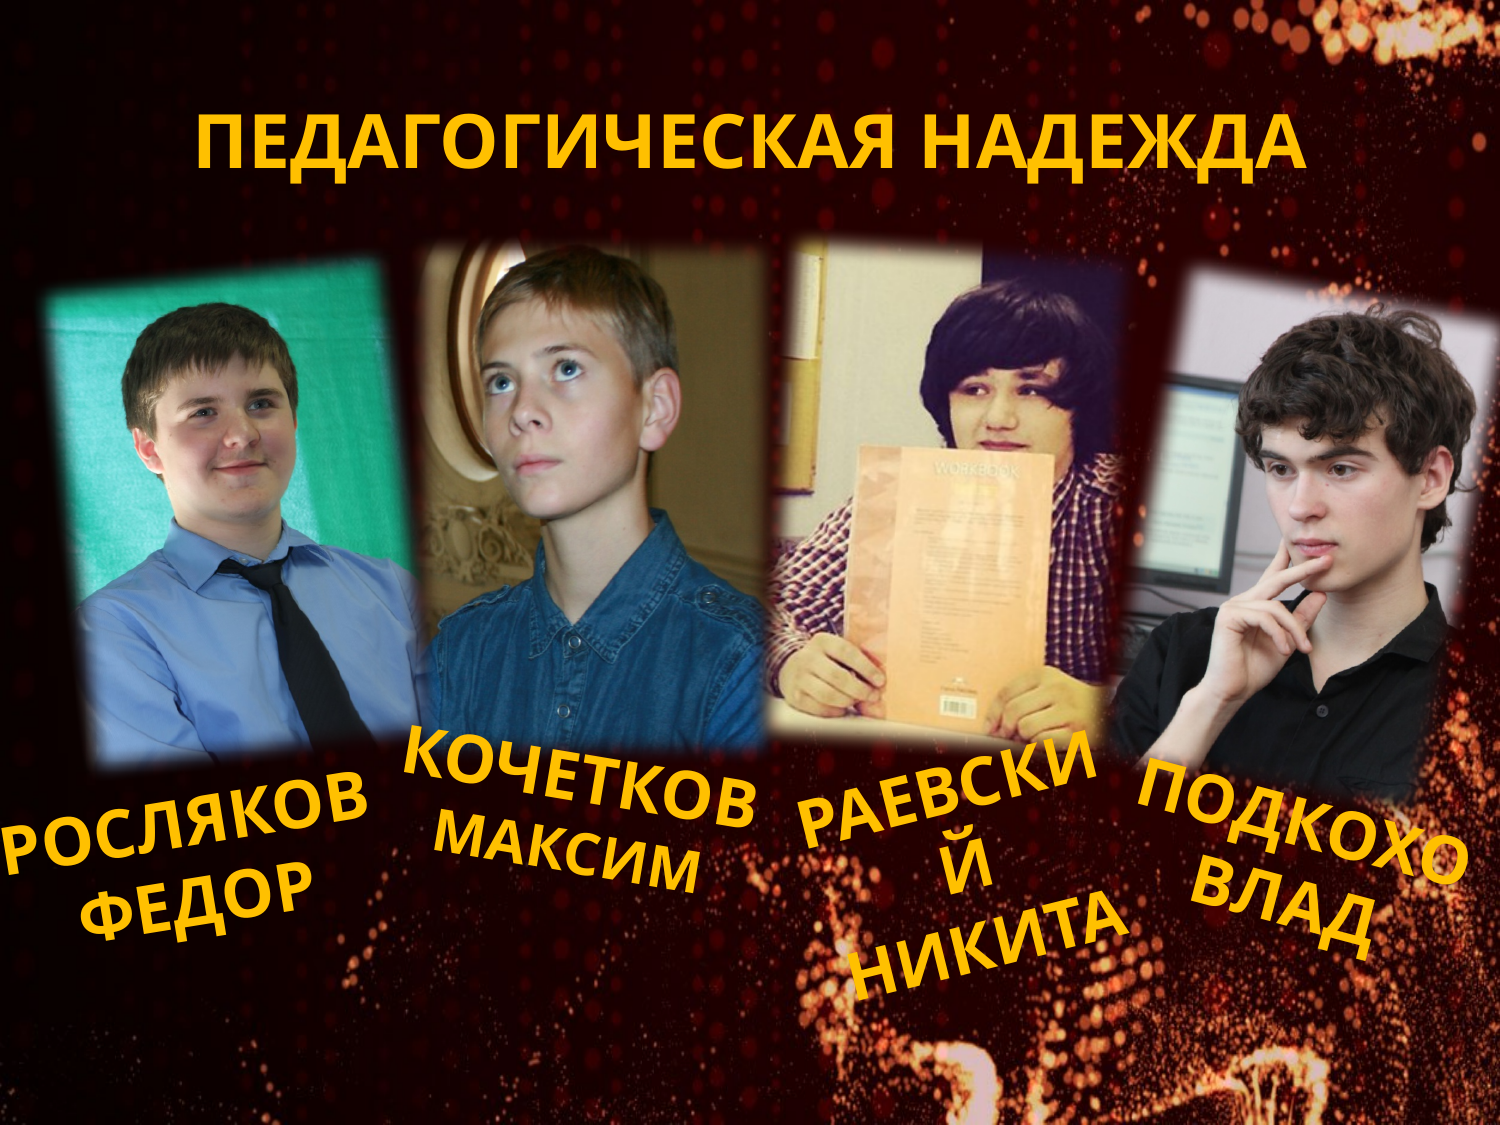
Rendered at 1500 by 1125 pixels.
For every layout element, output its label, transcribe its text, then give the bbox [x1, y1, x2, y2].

text_box ПОДКОХО ВЛАД [1074, 767, 1500, 997]
text_box КОЧЕТКОВ МАКСИМ [539, 767, 791, 925]
title ПЕДАГОГИЧЕСКАЯ НАДЕЖДА [75, 45, 1425, 233]
text_box РОСЛЯКОВ ФЕДОР [0, 792, 68, 979]
text_box РАЕВСКИЙ НИКИТА [748, 767, 1183, 1035]
picture [0, 0, 1500, 1125]
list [1125, 272, 1481, 806]
